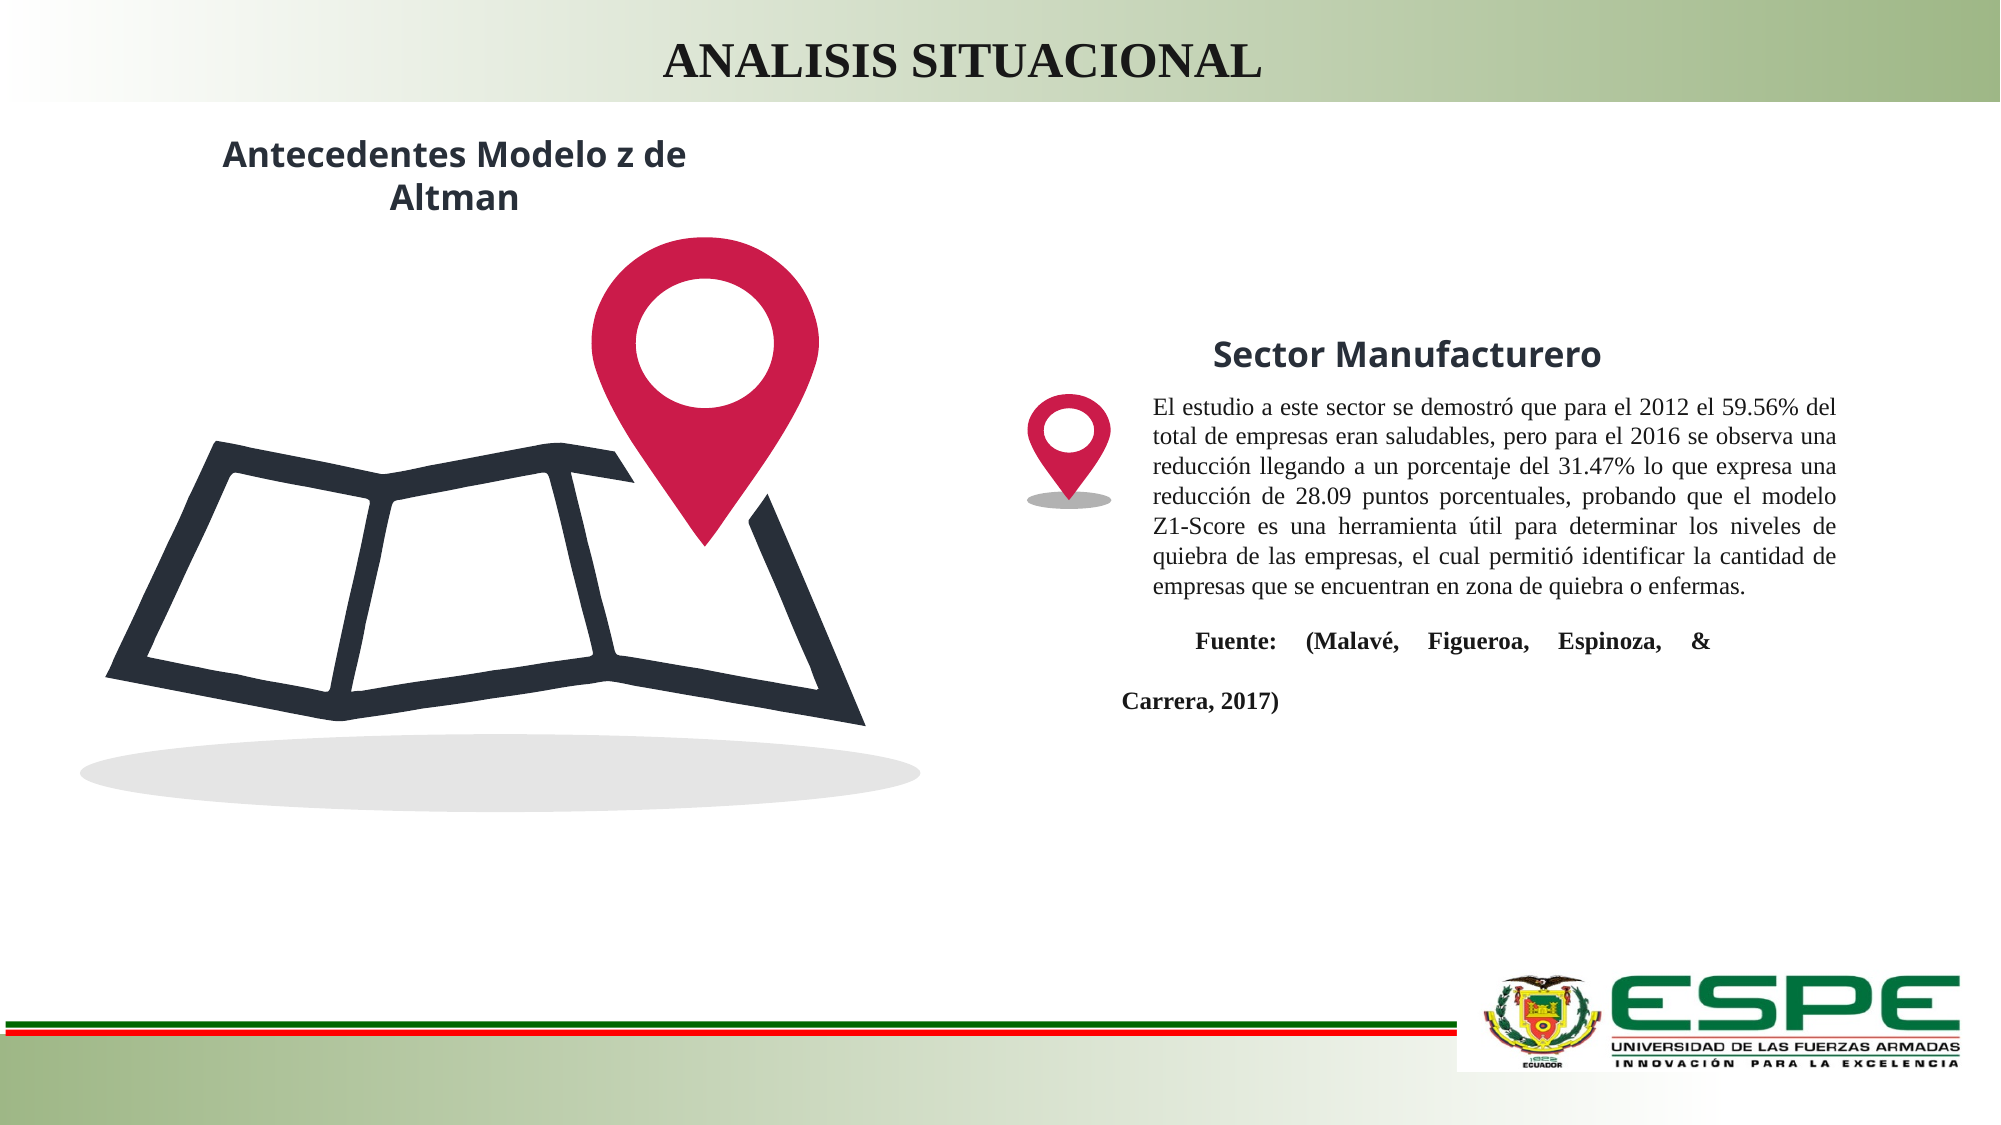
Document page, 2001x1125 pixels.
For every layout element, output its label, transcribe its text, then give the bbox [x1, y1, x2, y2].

text_box Sector Manufacturero [1138, 324, 1678, 382]
text_box ANALISIS SITUACIONAL [607, 20, 1319, 96]
text_box Antecedentes Modelo z de Altman [185, 124, 725, 225]
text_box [1026, 393, 1112, 510]
text_box El estudio a este sector se demostró que para el 2012 el 59.56% del total de empresas eran saludables, pero para el 2016 se observa una reducción llegando a un porcentaje del 31.47% lo que expresa una reducción de 28.09 puntos porcentuales, probando que el modelo Z1-Score es una herramienta útil para determinar los niveles de quiebra de las empresas, el cual permitió identificar la cantidad de empresas que se encuentran en zona de quiebra o enfermas. [1138, 382, 1853, 608]
text_box [79, 735, 921, 813]
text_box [104, 236, 867, 727]
picture [1456, 968, 1994, 1072]
text_box Fuente: (Malavé, Figueroa, Espinoza, & Carrera, 2017) [1106, 587, 1727, 662]
